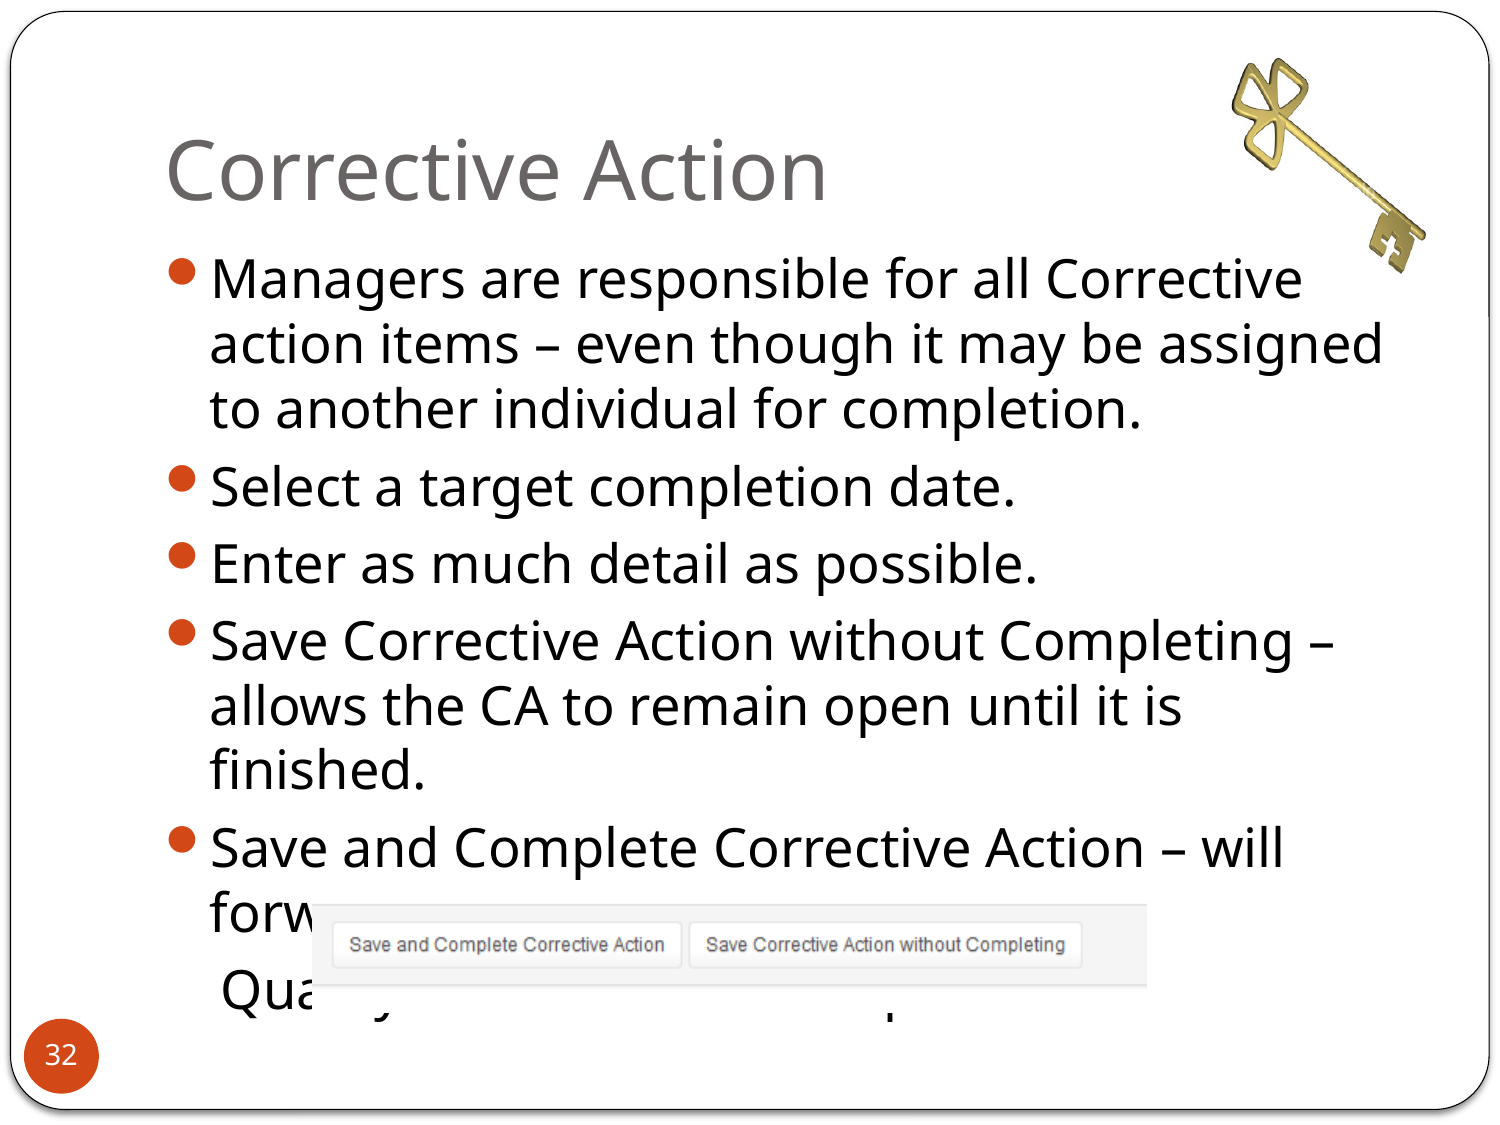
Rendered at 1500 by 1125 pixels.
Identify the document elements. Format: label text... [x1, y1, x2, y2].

list Managers are responsible for all Corrective action items – even though it may be assigned to another individual for completion. Select a target completion date. Enter as much detail as possible. Save Corrective Action without Completing – allows the CA to remain open until it is finished. Save and Complete Corrective Action – will forward to Quality as closed and completed. [150, 237, 1425, 988]
slide_number 32 [23, 1018, 99, 1094]
picture [312, 887, 1148, 1013]
title Corrective Action [150, 45, 1206, 233]
picture [1212, 37, 1447, 292]
